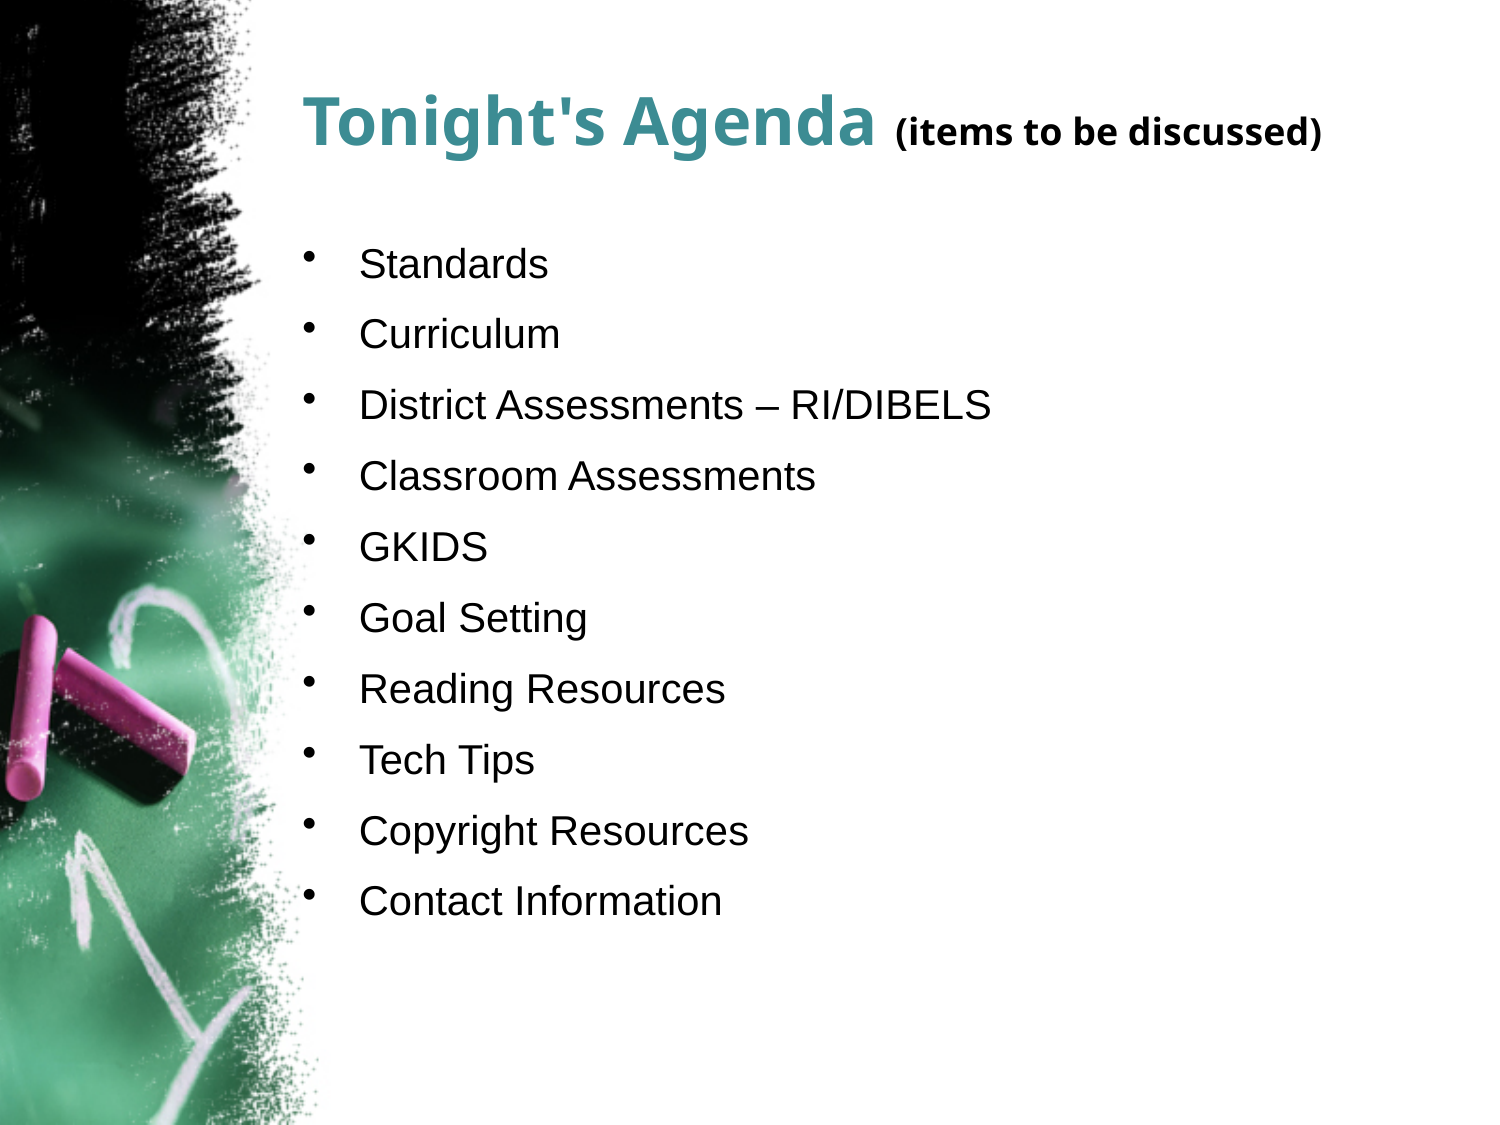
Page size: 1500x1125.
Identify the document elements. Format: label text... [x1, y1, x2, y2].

picture [0, 0, 1500, 1125]
list Standards Curriculum District Assessments – RI/DIBELS Classroom Assessments GKIDS Goal Setting Reading Resources Tech Tips Copyright Resources Contact Information [287, 228, 1438, 979]
title Tonight's Agenda (items to be discussed) [287, 50, 1438, 188]
